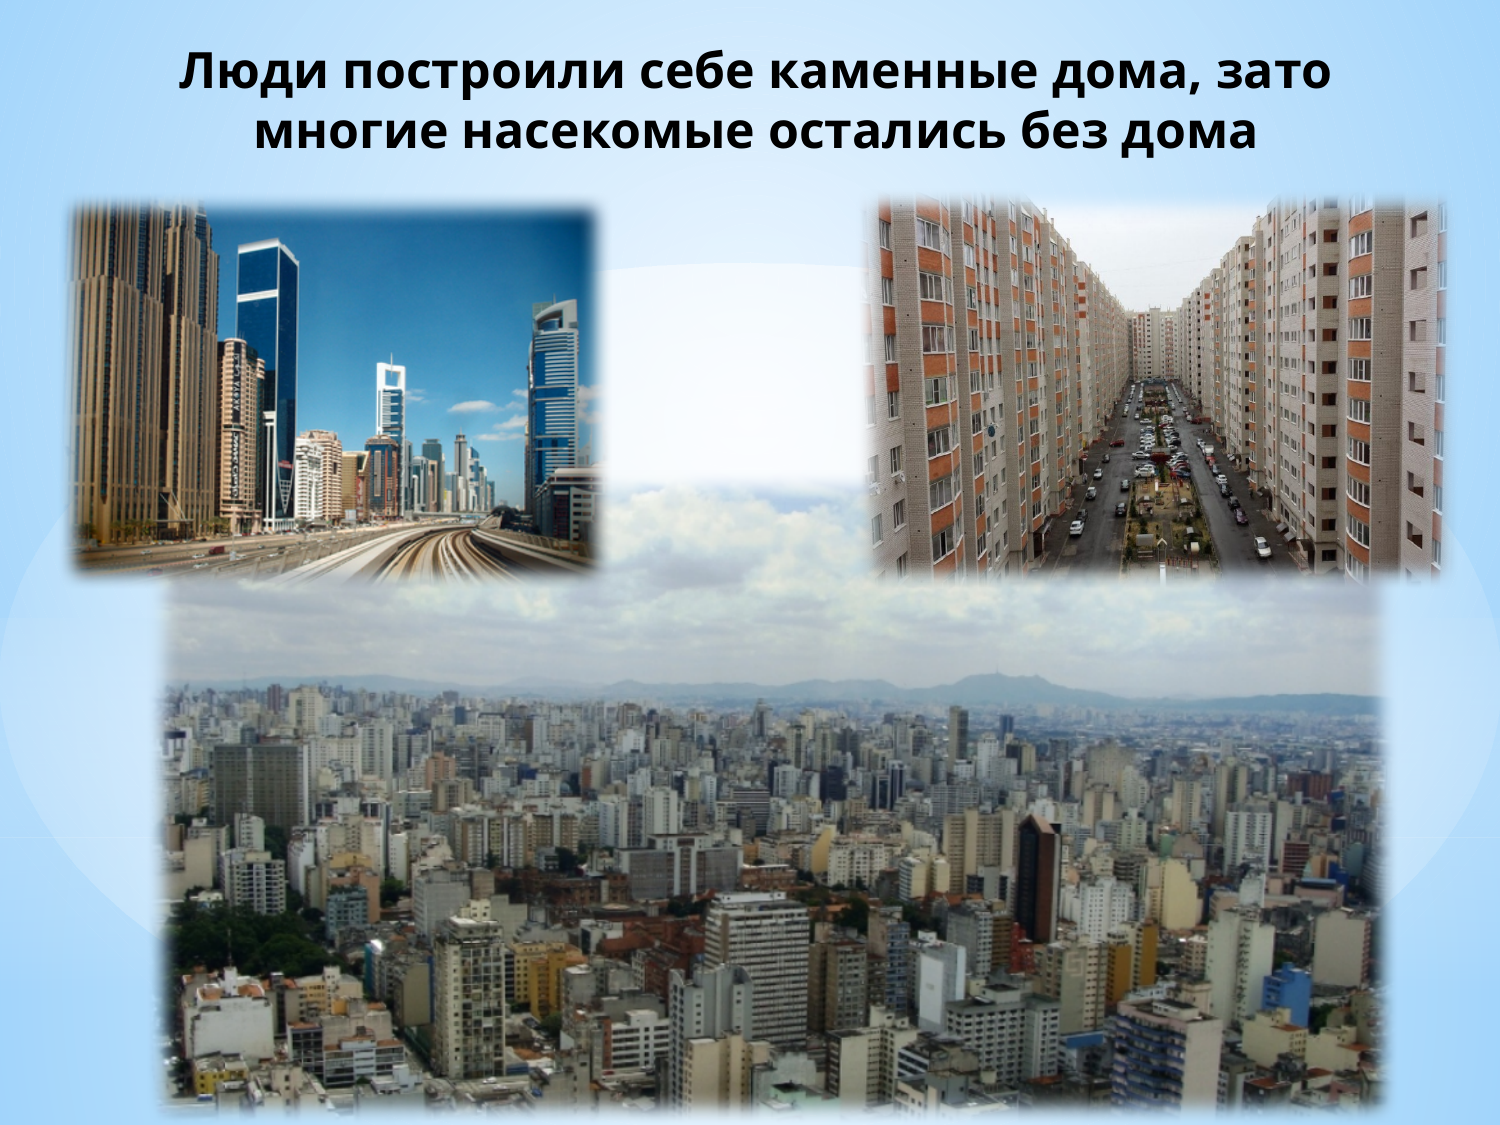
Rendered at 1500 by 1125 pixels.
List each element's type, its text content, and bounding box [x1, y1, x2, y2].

picture [56, 188, 1459, 1125]
title Люди построили себе каменные дома, зато многие насекомые остались без дома [110, 30, 1402, 209]
